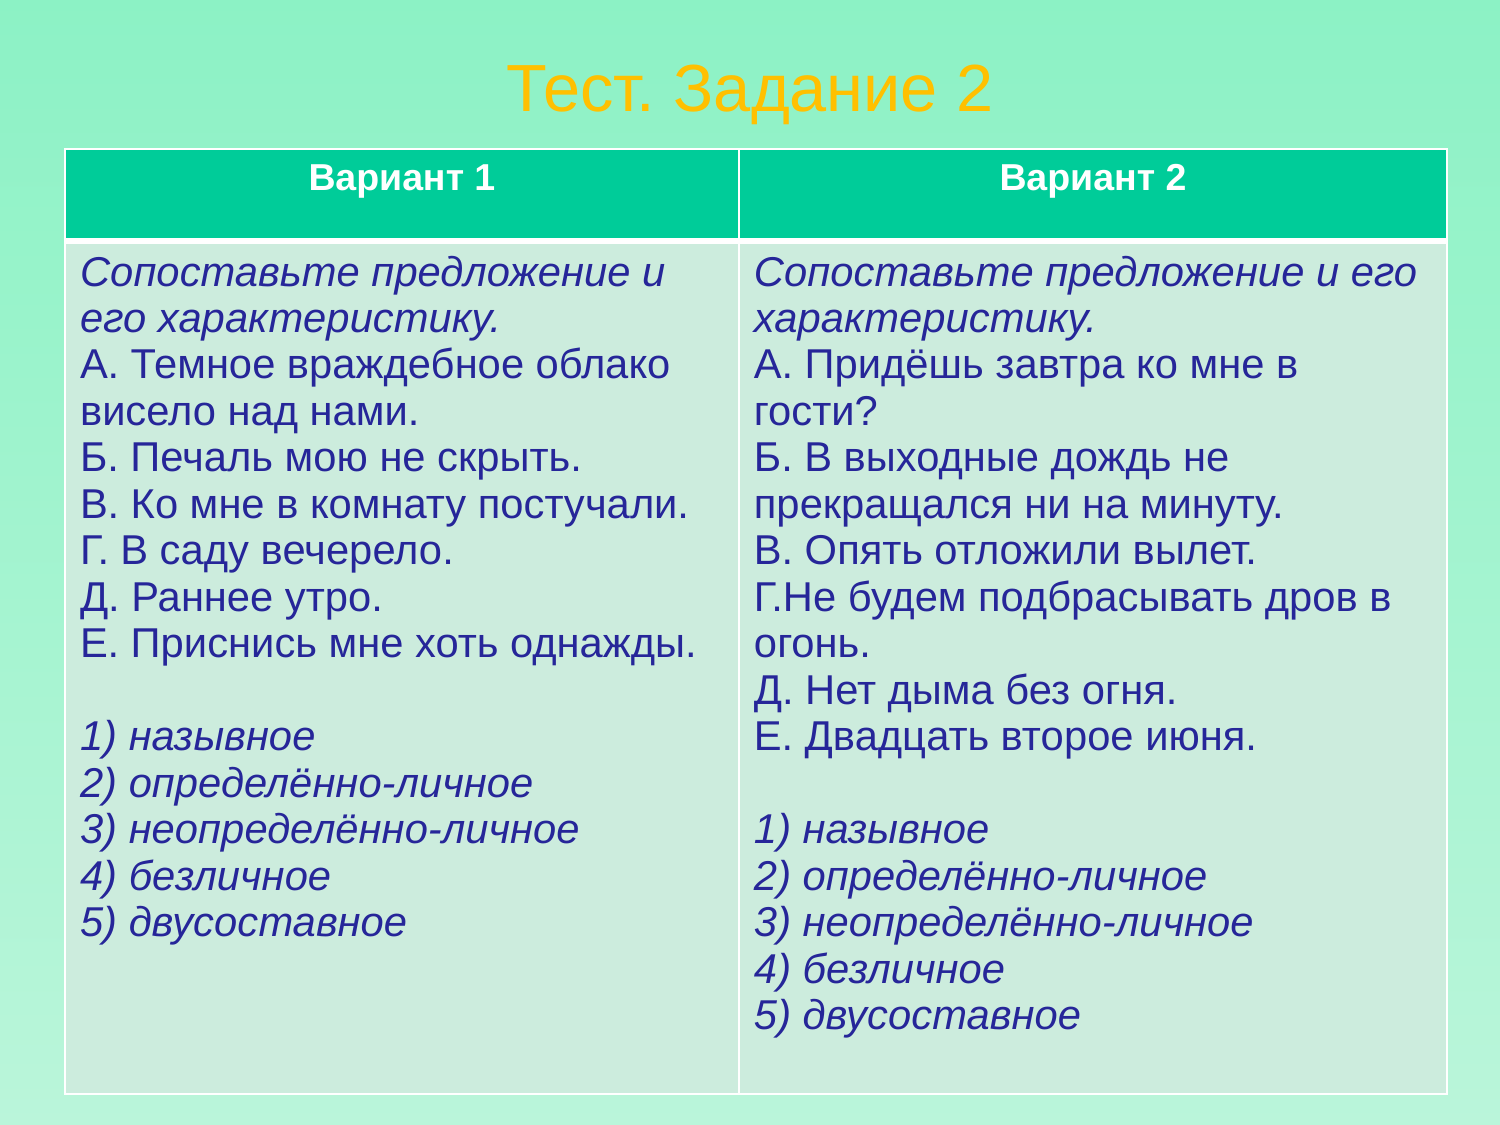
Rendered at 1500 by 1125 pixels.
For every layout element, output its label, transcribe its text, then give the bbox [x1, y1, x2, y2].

table_header Вариант 2 [740, 150, 1446, 238]
table_cell Сопоставьте предложение и его характеристику. А. Темное враждебное облако висело над нами. Б. Печаль мою не скрыть. В. Ко мне в комнату постучали. Г. В саду вечерело. Д. Раннее утро. Е. Приснись мне хоть однажды. 1) назывное 2) определённо-личное 3) неопределённо-личное 4) безличное 5) двусоставное [66, 244, 738, 1093]
table_header Вариант 1 [66, 150, 738, 238]
table_cell Сопоставьте предложение и его характеристику. А. Придёшь завтра ко мне в гости? Б. В выходные дождь не прекращался ни на минуту. В. Опять отложили вылет. Г.Не будем подбрасывать дров в огонь. Д. Нет дыма без огня. Е. Двадцать второе июня. 1) назывное 2) определённо-личное 3) неопределённо-личное 4) безличное 5) двусоставное [740, 244, 1446, 1093]
title Тест. Задание 2 [74, 44, 1426, 126]
